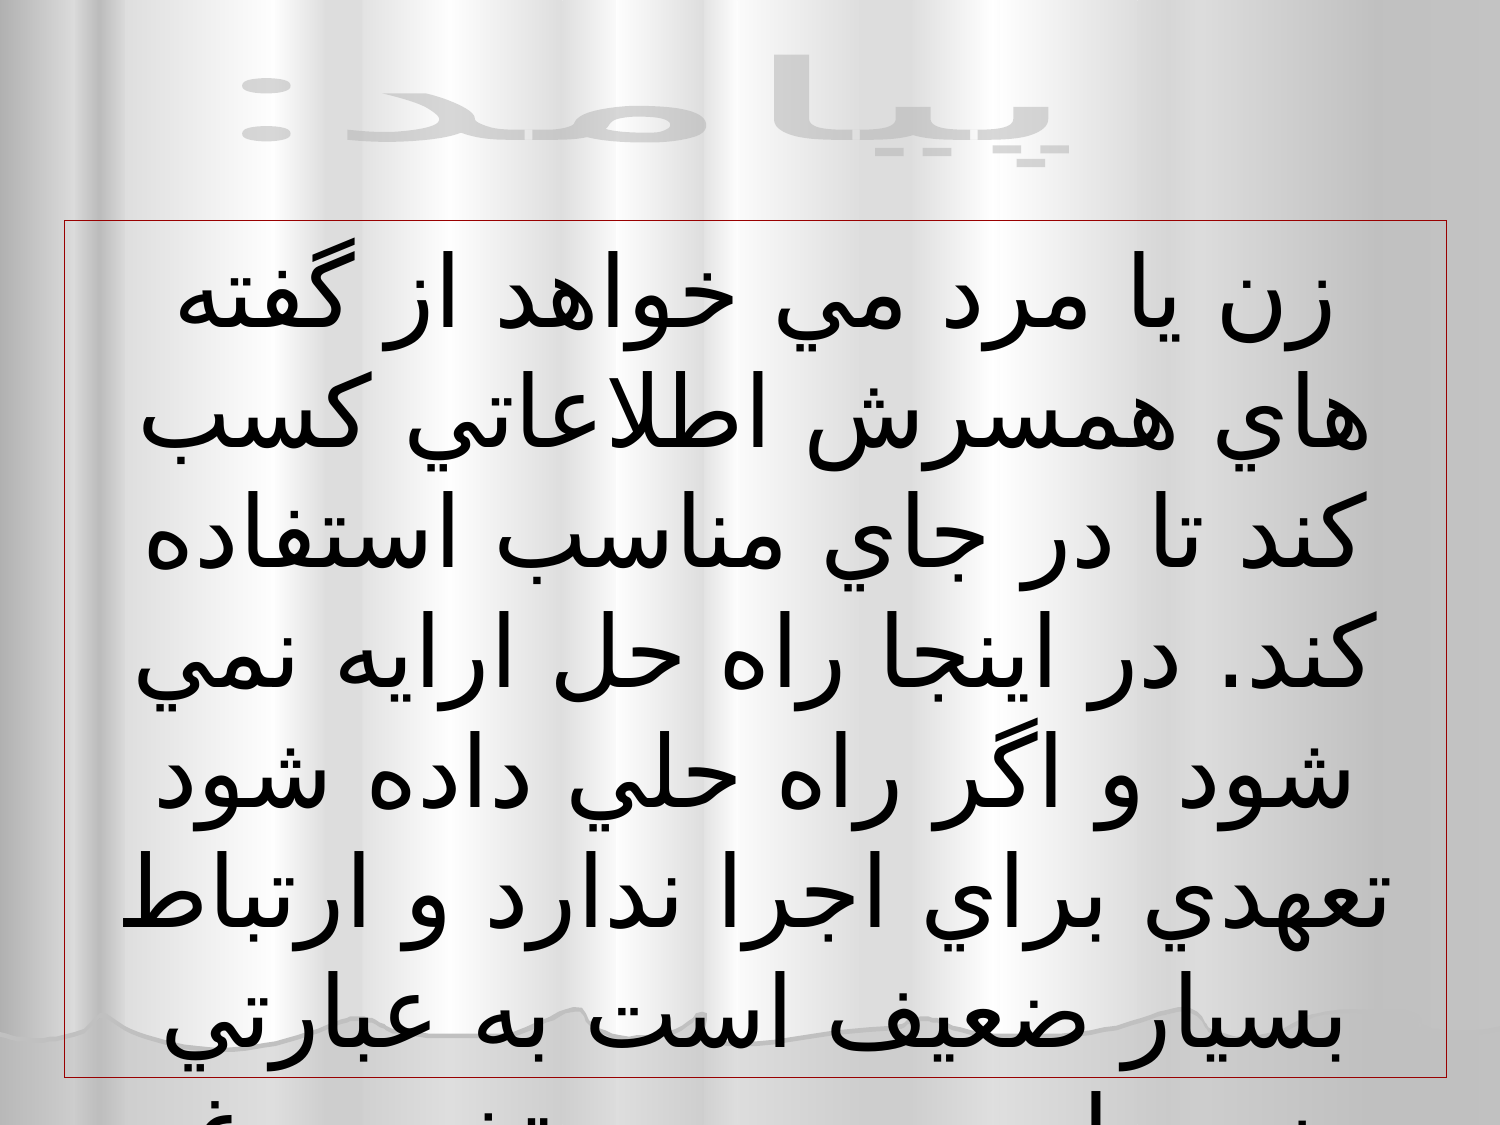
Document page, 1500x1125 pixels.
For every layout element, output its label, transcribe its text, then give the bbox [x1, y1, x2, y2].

subtitle زن يا مرد مي خواهد از گفته هاي همسرش اطلاعاتي كسب كند تا در جاي مناسب استفاده كند. در اينجا راه حل ارايه نمي شود و اگر راه حلي داده شود تعهدي براي اجرا ندارد و ارتباط بسيار ضعيف است به عبارتي زوجها روي پوست تخم مرغ حركت مي كنند . [64, 220, 1447, 1078]
